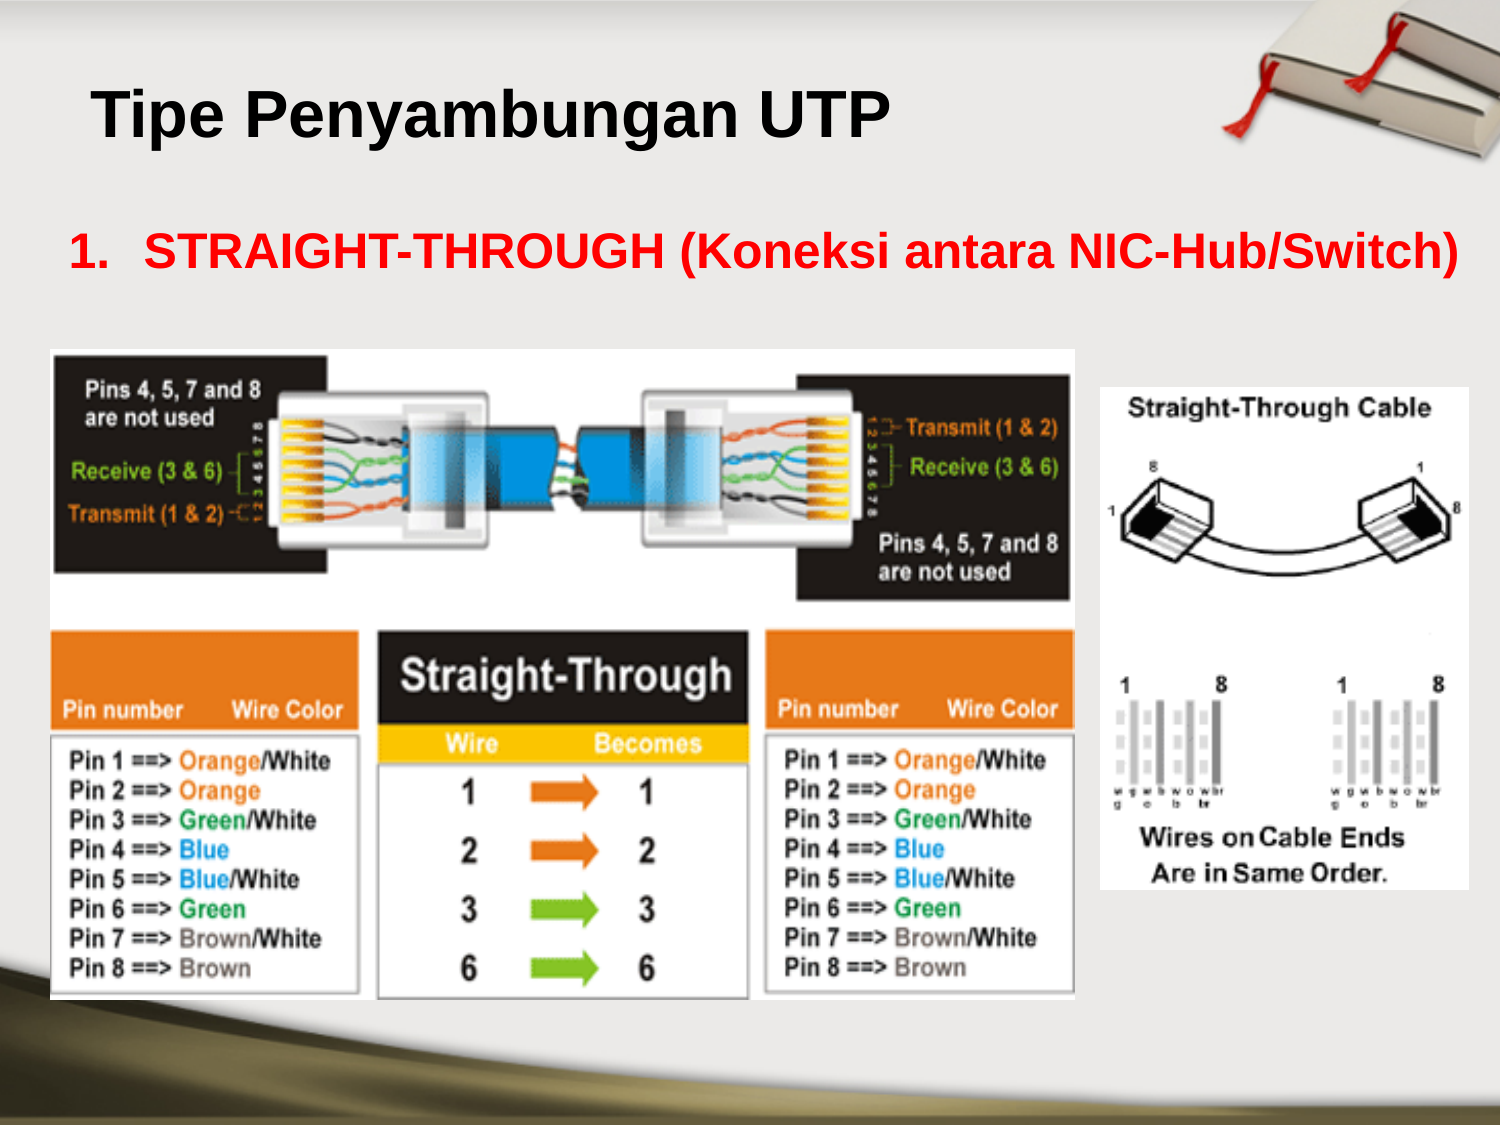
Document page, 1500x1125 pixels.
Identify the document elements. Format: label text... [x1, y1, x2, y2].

title Tipe Penyambungan UTP [75, 45, 1425, 176]
text_box STRAIGHT-THROUGH (Koneksi antara NIC-Hub/Switch) [53, 210, 1476, 286]
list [1099, 387, 1469, 890]
picture [0, 0, 1500, 1125]
